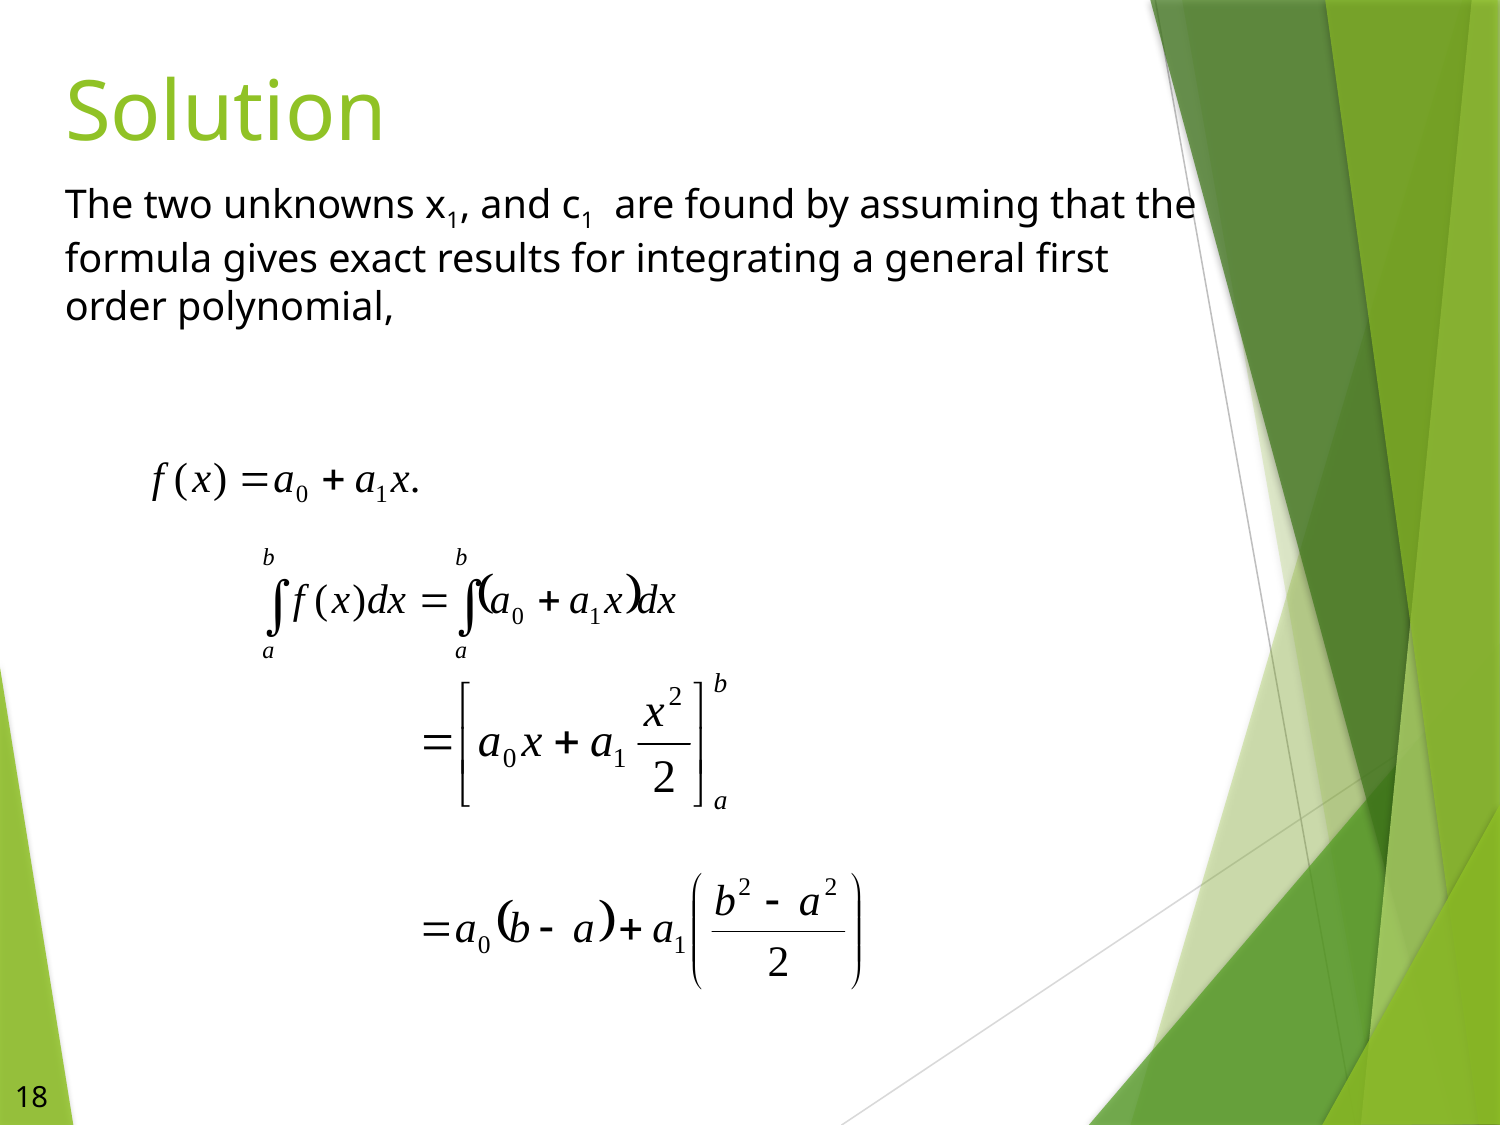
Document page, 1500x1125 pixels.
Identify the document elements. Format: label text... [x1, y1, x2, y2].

text_box 18 [0, 1087, 313, 1125]
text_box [252, 536, 685, 670]
title Solution [50, 50, 1329, 238]
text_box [411, 861, 876, 1001]
text_box The two unknowns x1, and c1 are found by assuming that the formula gives exact results for integrating a general first order polynomial, [50, 171, 1225, 336]
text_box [136, 449, 426, 514]
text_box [411, 661, 738, 819]
